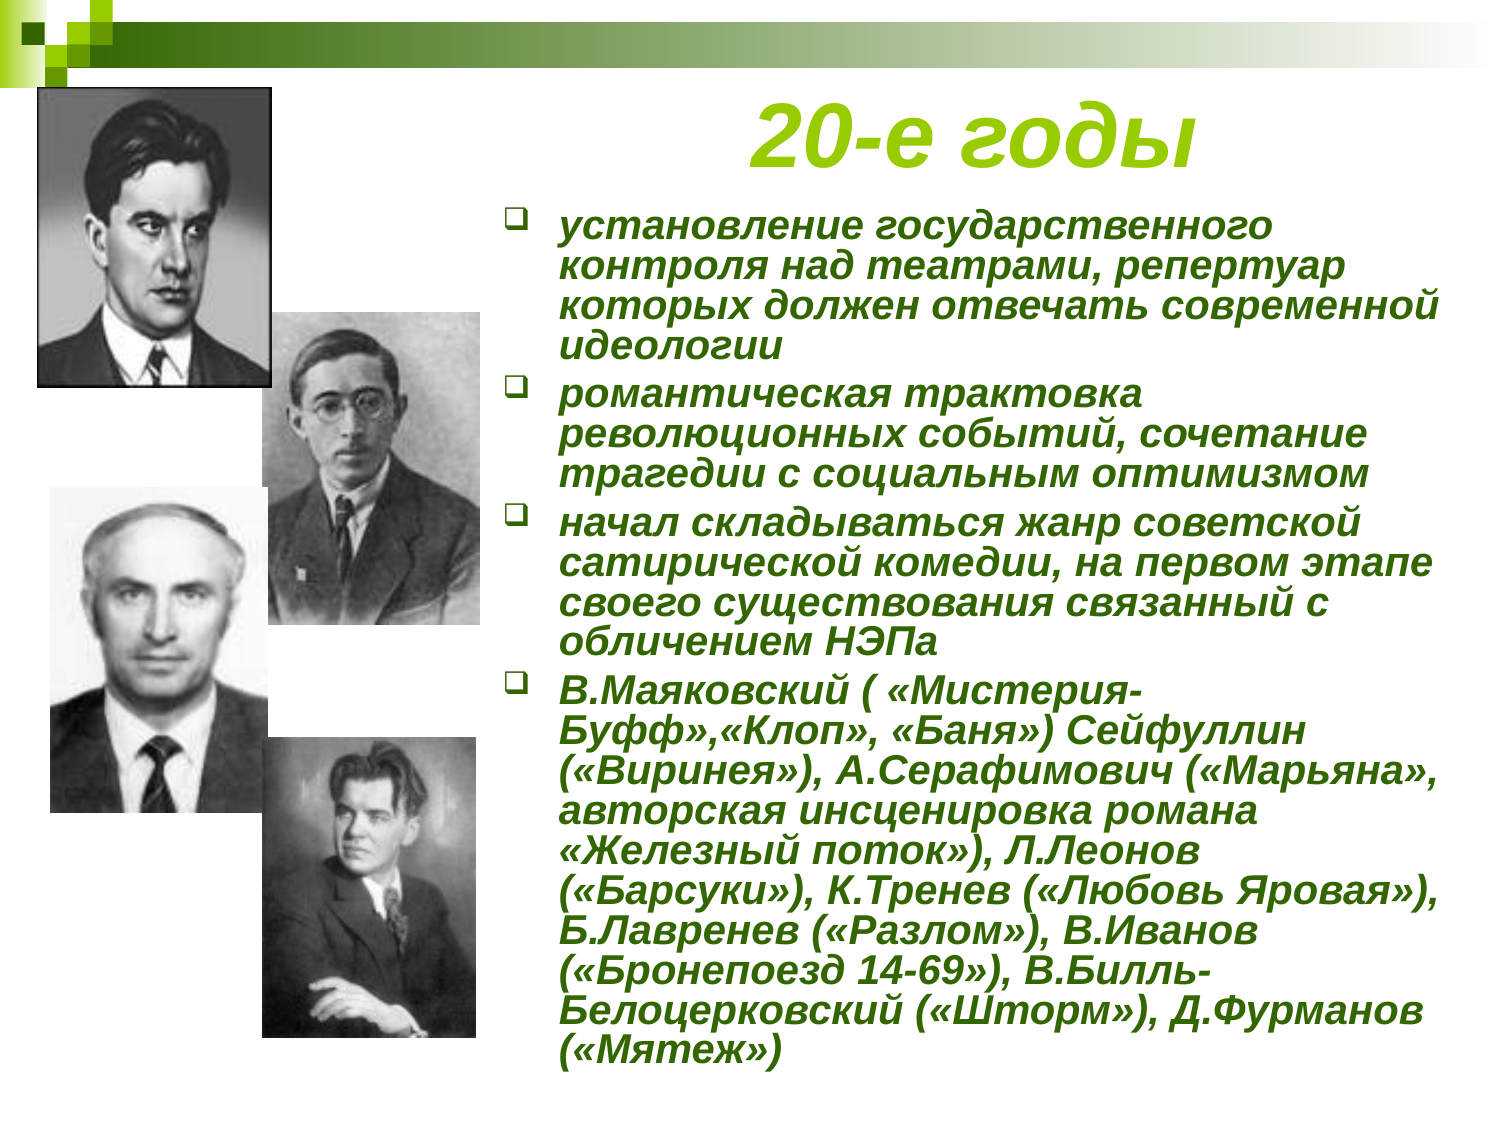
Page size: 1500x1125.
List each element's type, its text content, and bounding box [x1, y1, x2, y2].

picture [37, 87, 481, 1038]
list установление государственного контроля над театрами, репертуар которых должен отвечать современной идеологии романтическая трактовка революционных событий, сочетание трагедии с социальным оптимизмом начал складываться жанр советской сатирической комедии, на первом этапе своего существования связанный с обличением НЭПа В.Маяковский ( «Мистерия-Буфф»,«Клоп», «Баня») Сейфуллин («Виринея»), А.Серафимович («Марьяна», авторская инсценировка романа «Железный поток»), Л.Леонов («Барсуки»), К.Тренев («Любовь Яровая»), Б.Лавренев («Разлом»), В.Иванов («Бронепоезд 14-69»), В.Билль-Белоцерковский («Шторм»), Д.Фурманов («Мятеж») [487, 199, 1463, 1088]
title 20-е годы [524, 62, 1426, 199]
